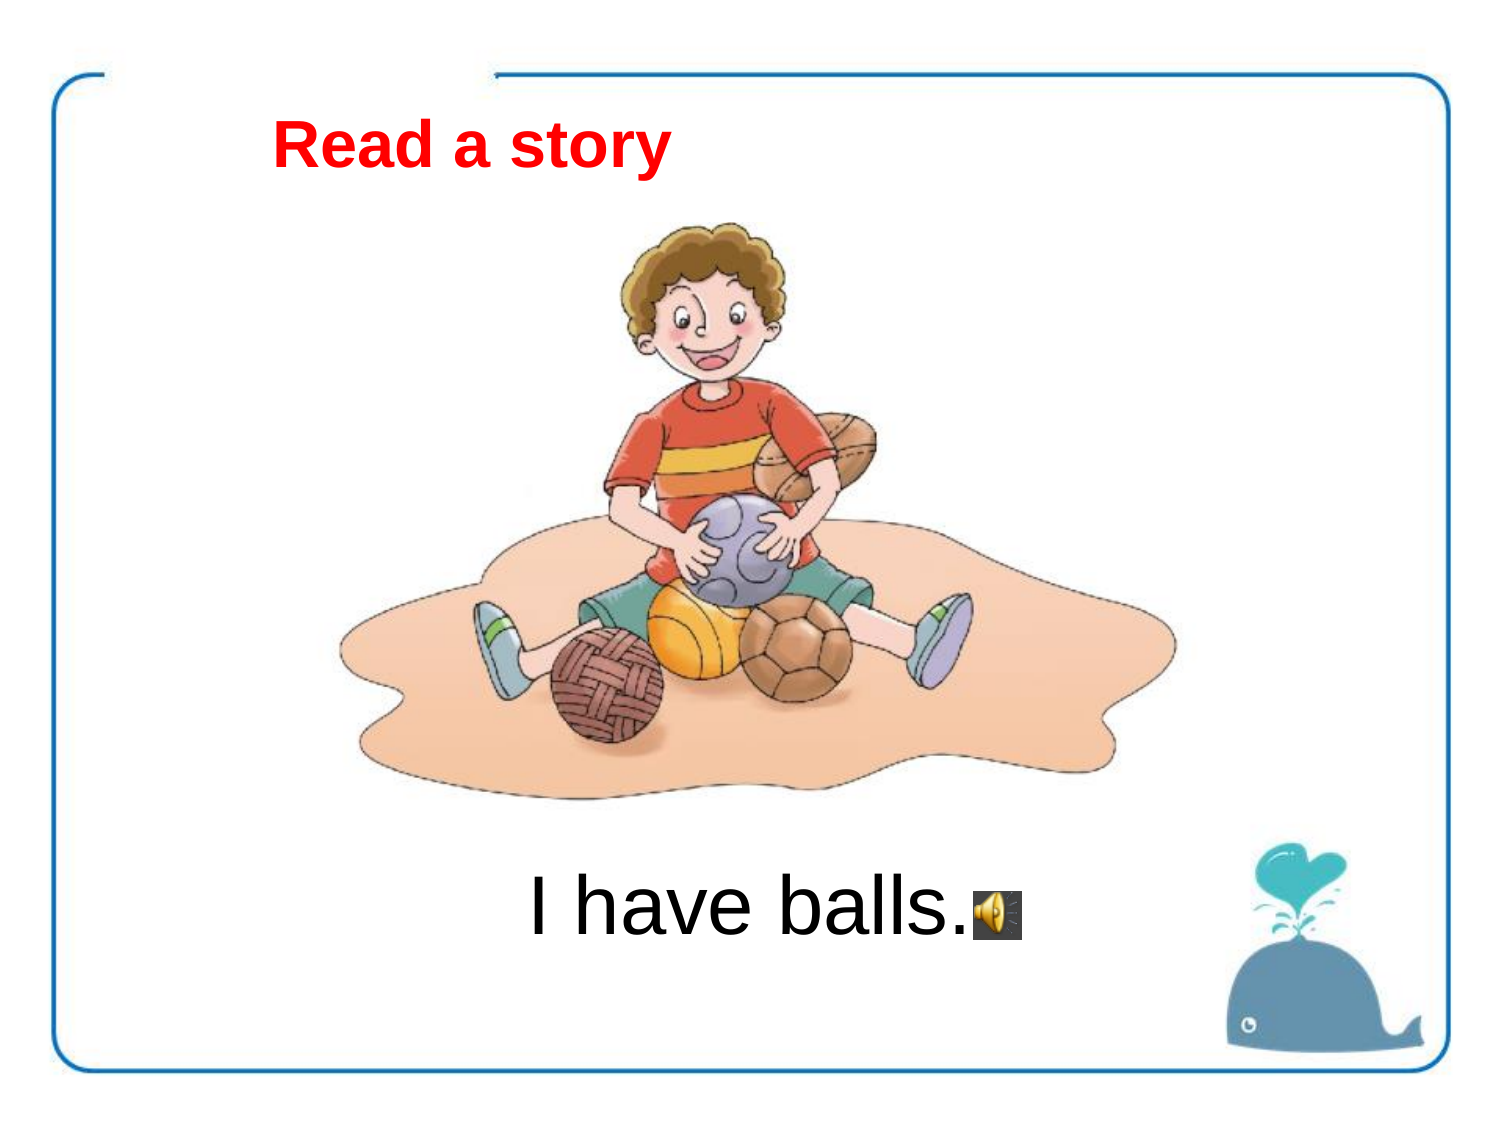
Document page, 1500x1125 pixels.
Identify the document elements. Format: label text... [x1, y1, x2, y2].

picture [0, 0, 1500, 1125]
text_box I have balls. [398, 843, 1102, 959]
text_box Read a story [257, 93, 938, 189]
